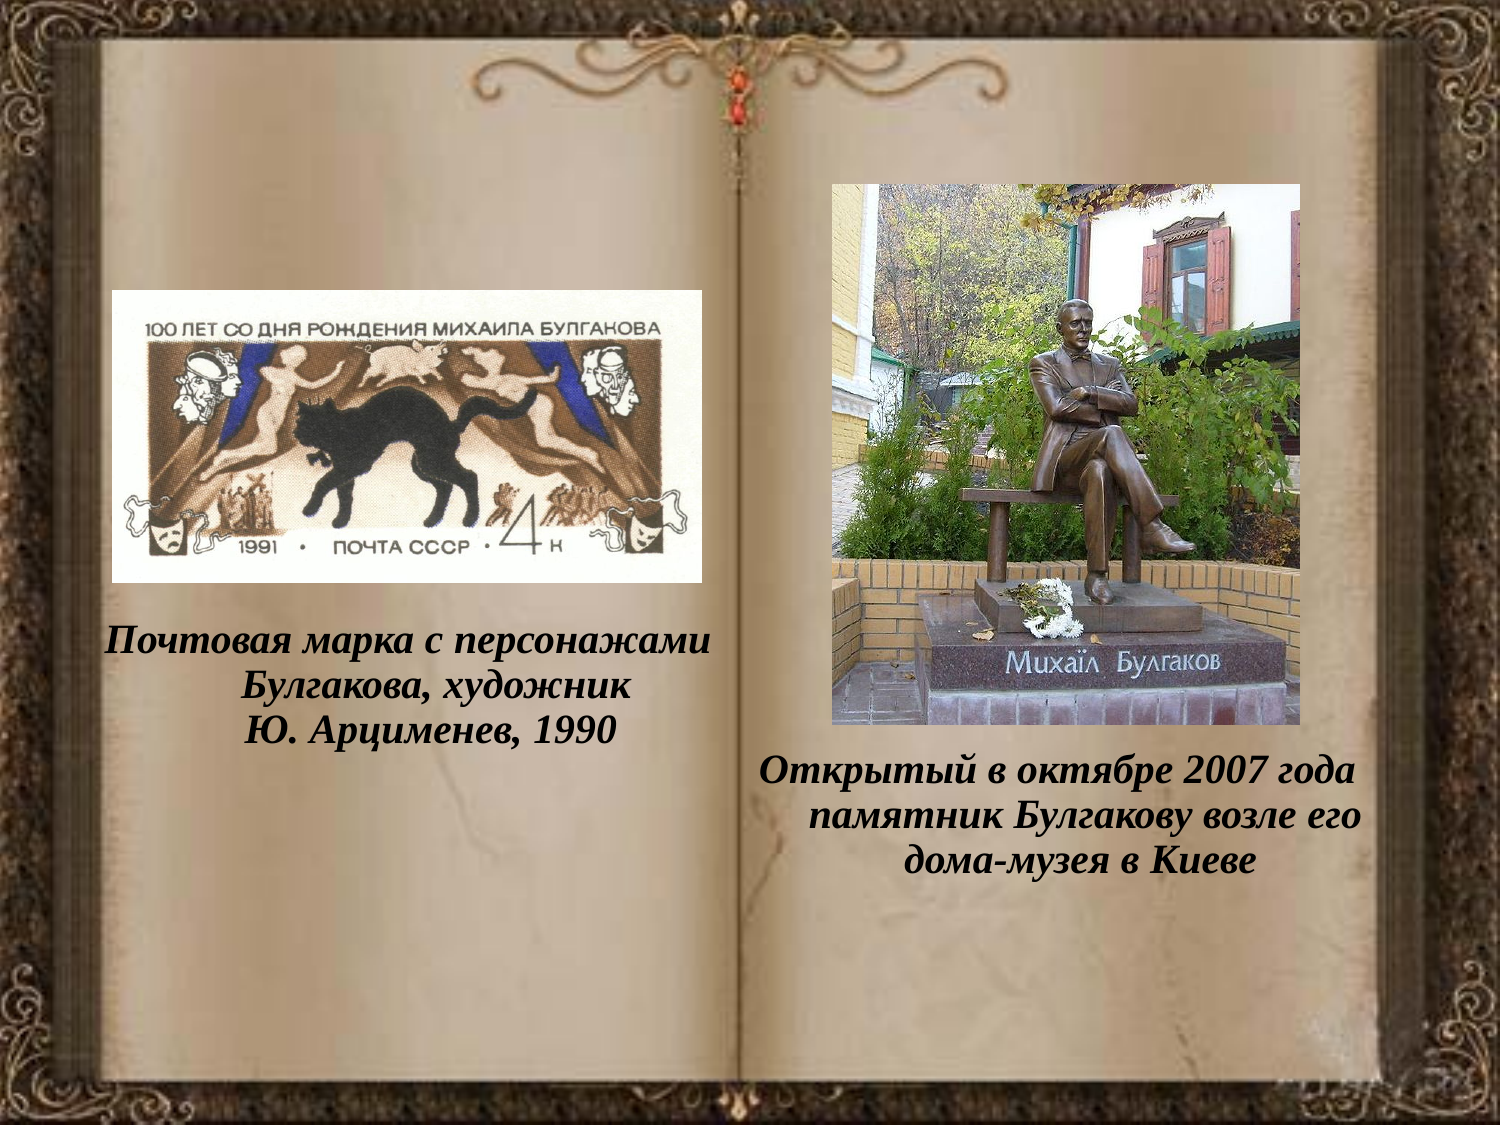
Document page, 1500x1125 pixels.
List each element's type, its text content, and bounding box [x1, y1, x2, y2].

picture [0, 0, 1500, 1125]
list Почтовая марка с персонажами Булгакова, художник Ю. Арцименев, 1990 [76, 609, 740, 764]
list Открытый в октябре 2007 года памятник Булгакову возле его дома-музея в Киеве [726, 739, 1389, 894]
